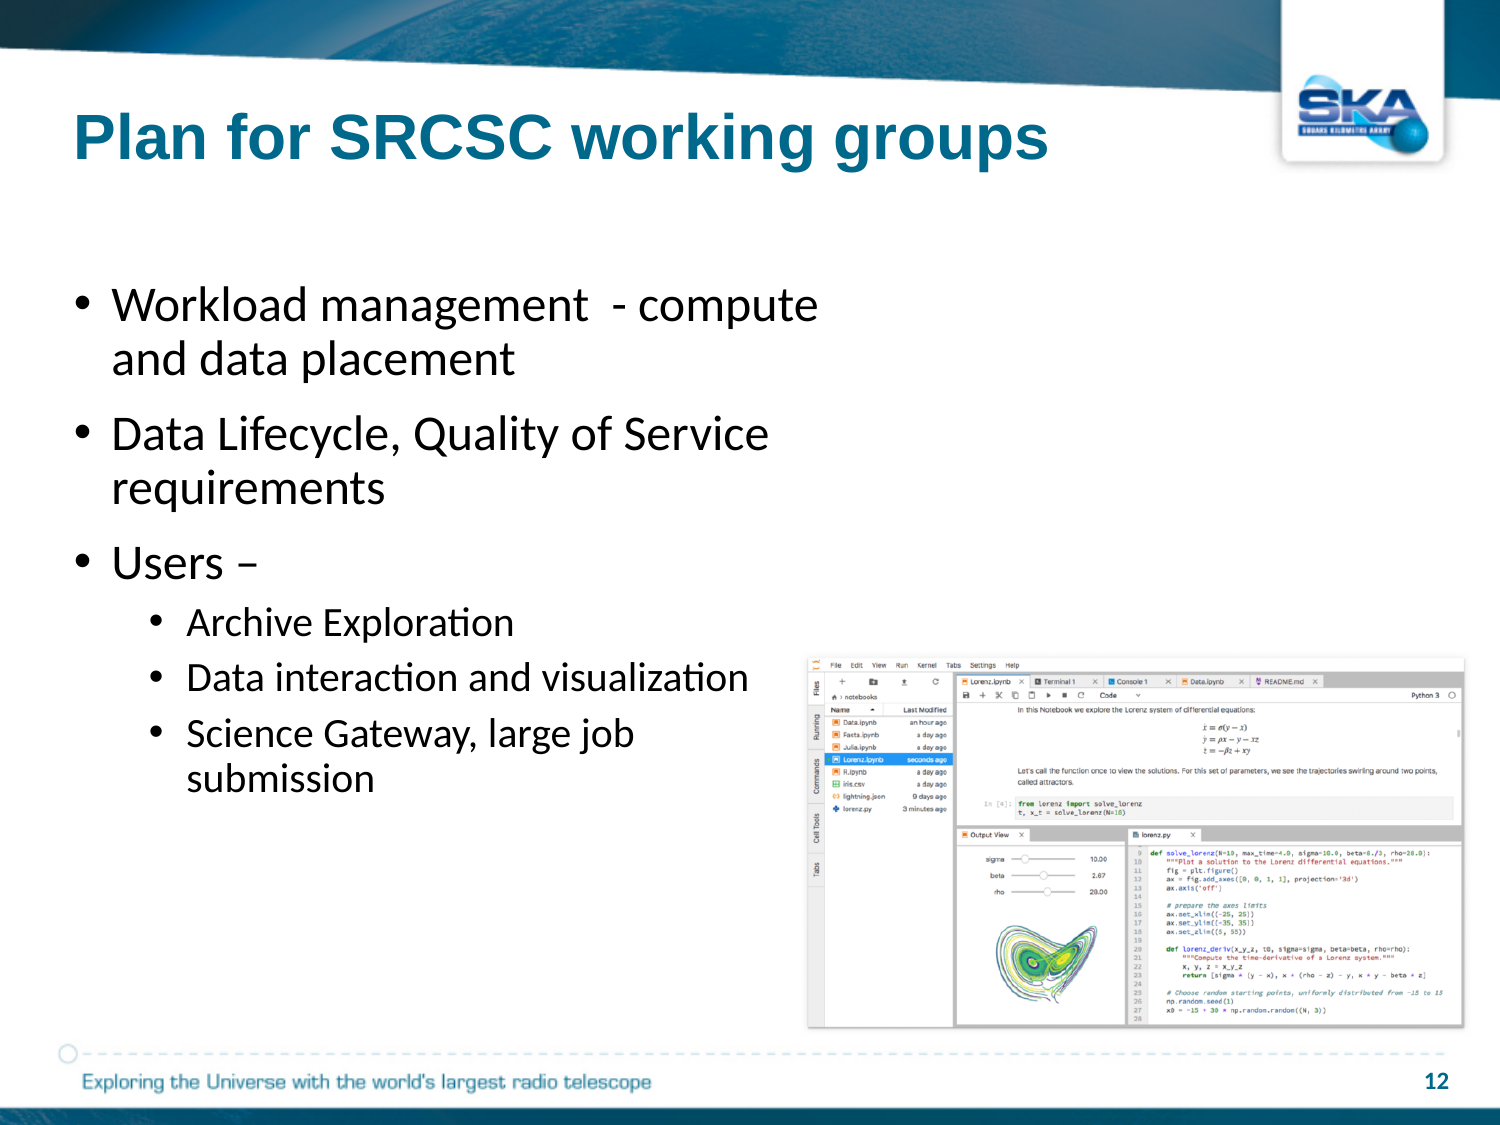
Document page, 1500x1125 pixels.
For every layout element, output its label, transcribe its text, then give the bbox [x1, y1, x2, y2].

picture [797, 647, 1474, 1037]
list Workload management - compute and data placement Data Lifecycle, Quality of Service requirements Users – Archive Exploration Data interaction and visualization Science Gateway, large job submission [59, 190, 841, 1004]
title Plan for SRCSC working groups [59, 88, 1089, 191]
